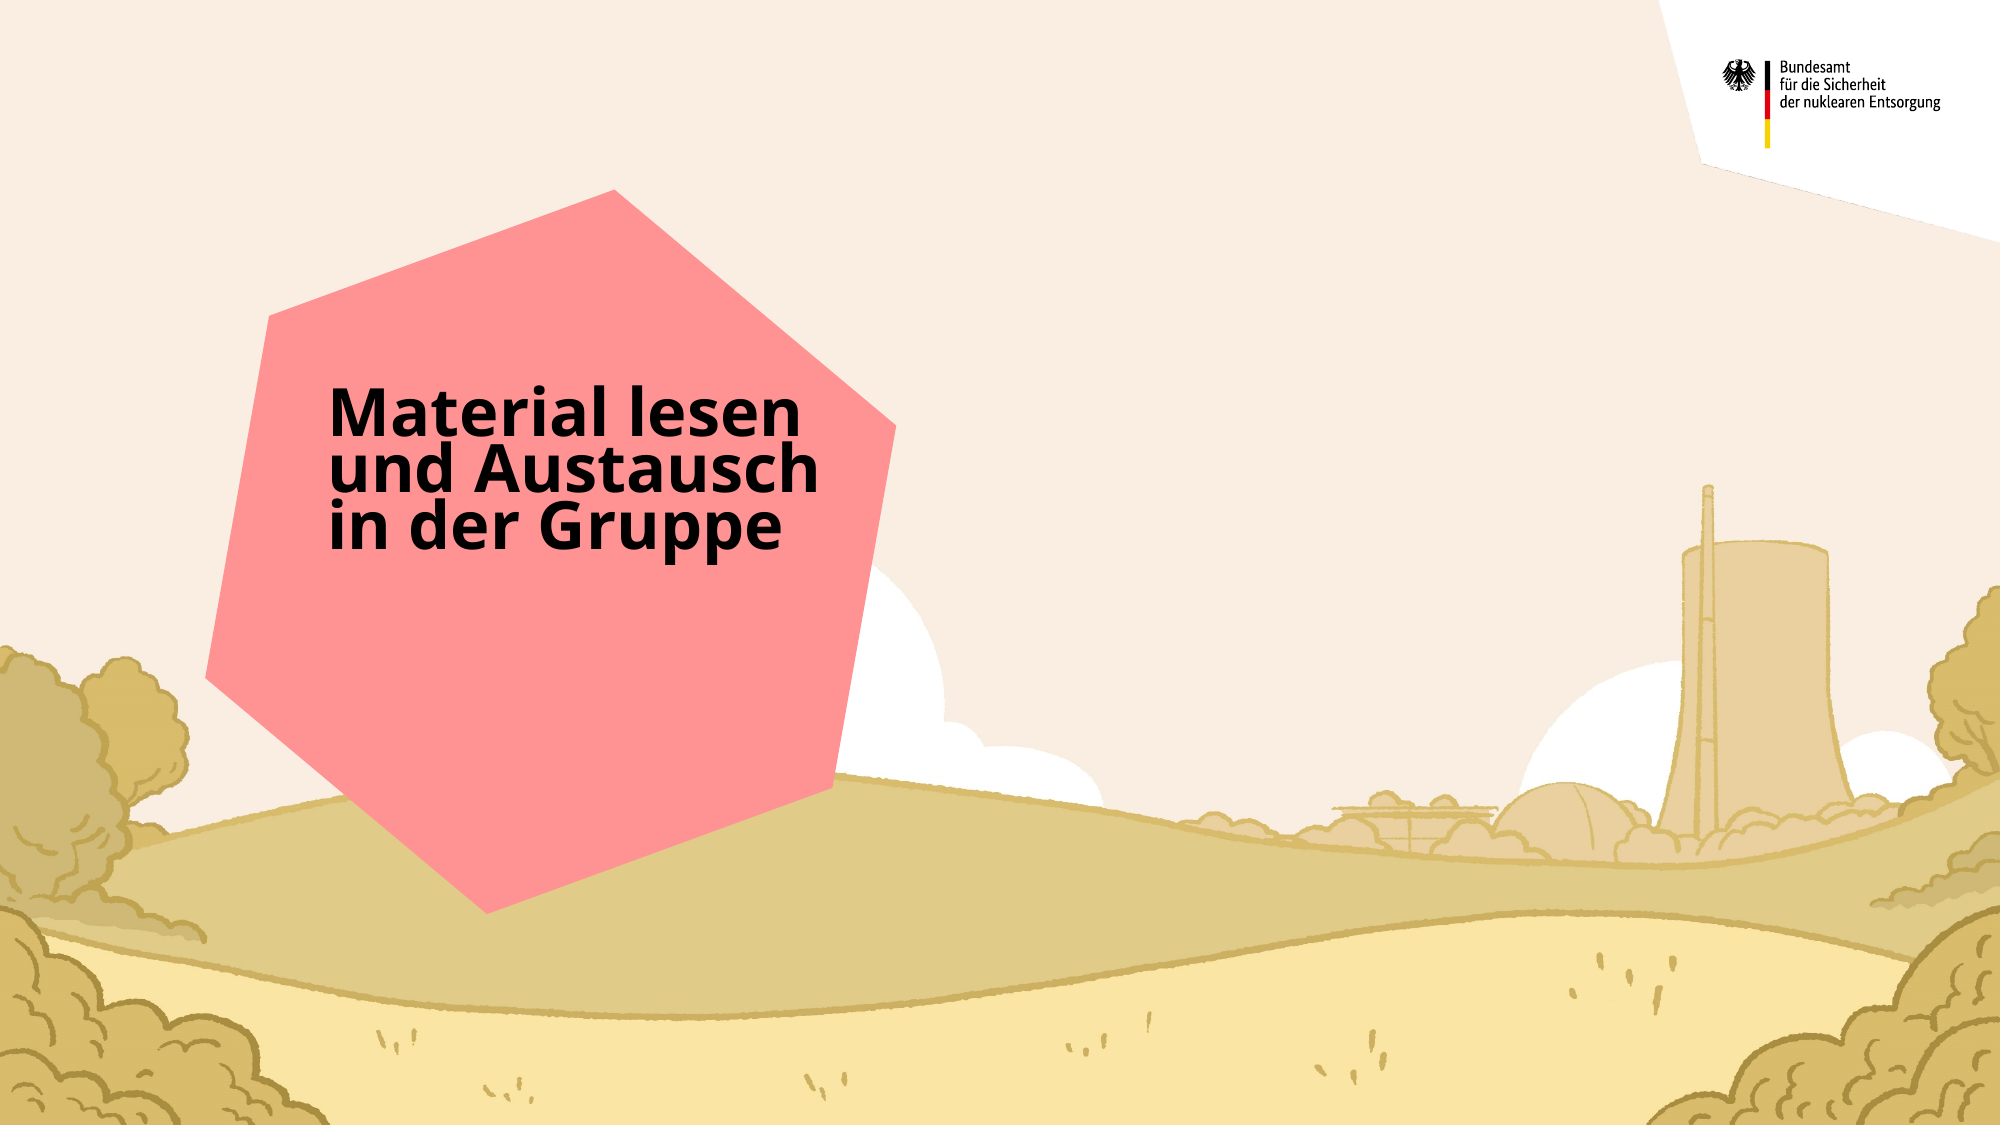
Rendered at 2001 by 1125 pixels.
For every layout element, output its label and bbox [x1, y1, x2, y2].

picture [0, 0, 2000, 1125]
text_box [1658, 0, 2000, 243]
